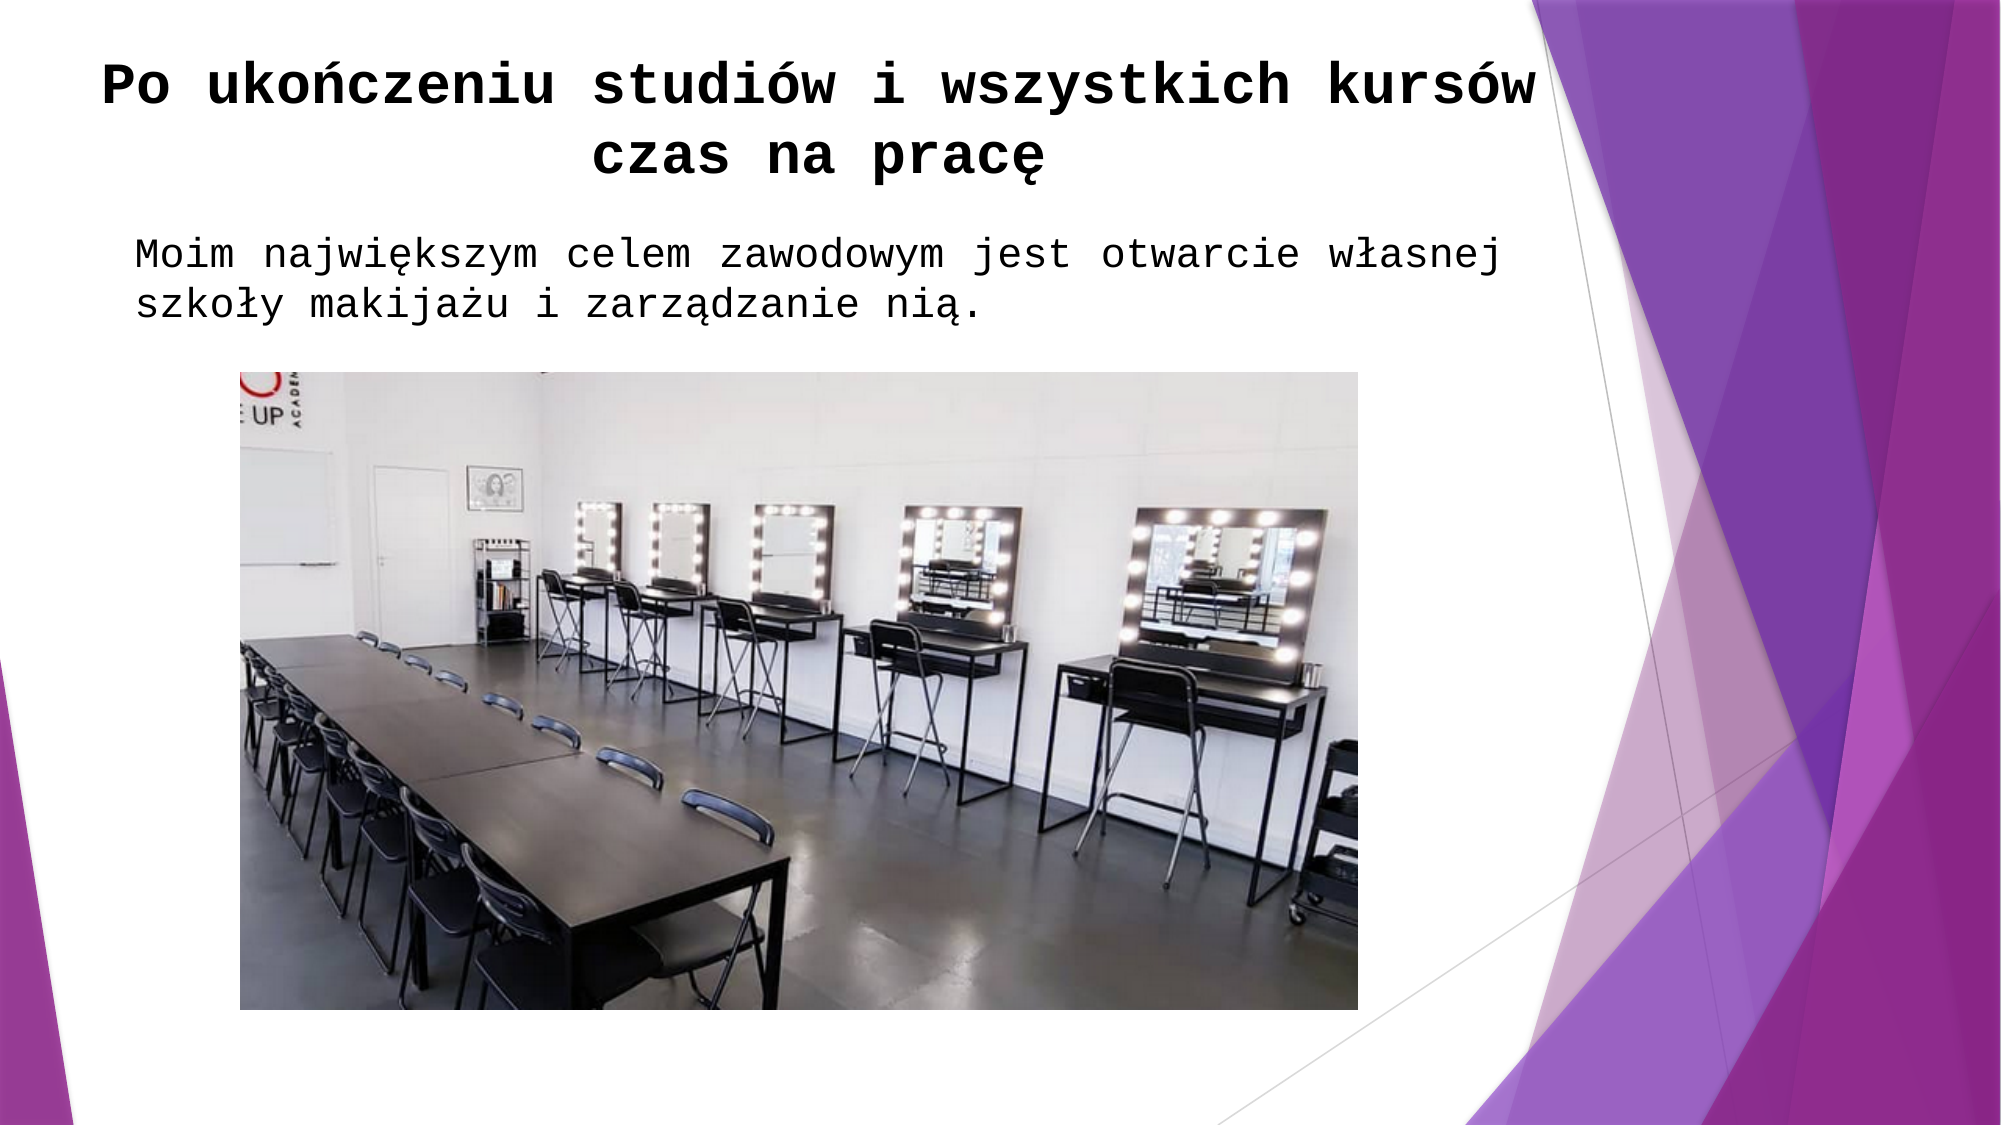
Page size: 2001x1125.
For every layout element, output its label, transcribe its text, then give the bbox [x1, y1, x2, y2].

text_box Moim największym celem zawodowym jest otwarcie własnej szkoły makijażu i zarządzanie nią. [119, 218, 1519, 333]
picture [240, 371, 1359, 1011]
text_box Po ukończeniu studiów i wszystkich kursów czas na pracę [17, 37, 1622, 193]
